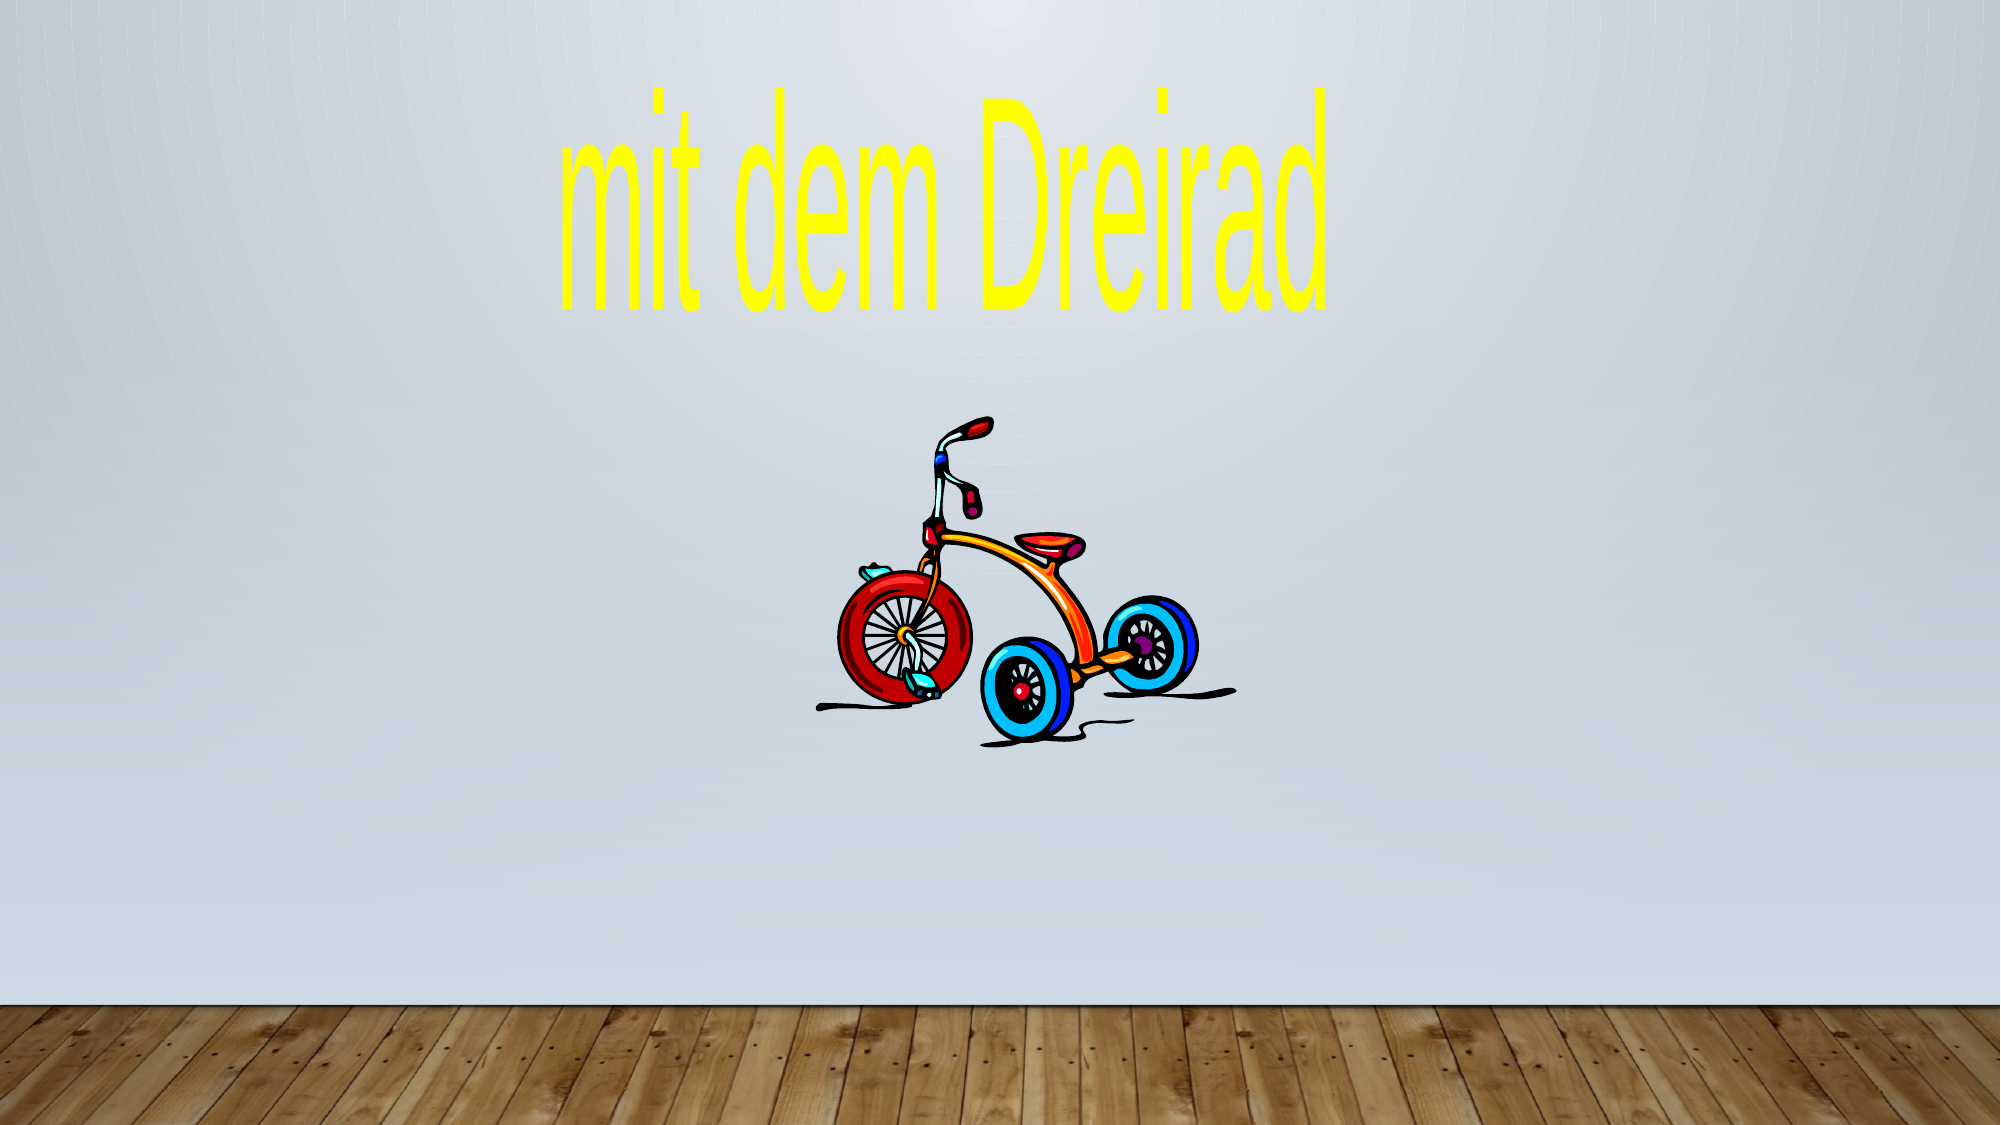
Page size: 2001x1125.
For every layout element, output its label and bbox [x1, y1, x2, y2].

picture [0, 1005, 2000, 1125]
text_box [787, 398, 1238, 826]
